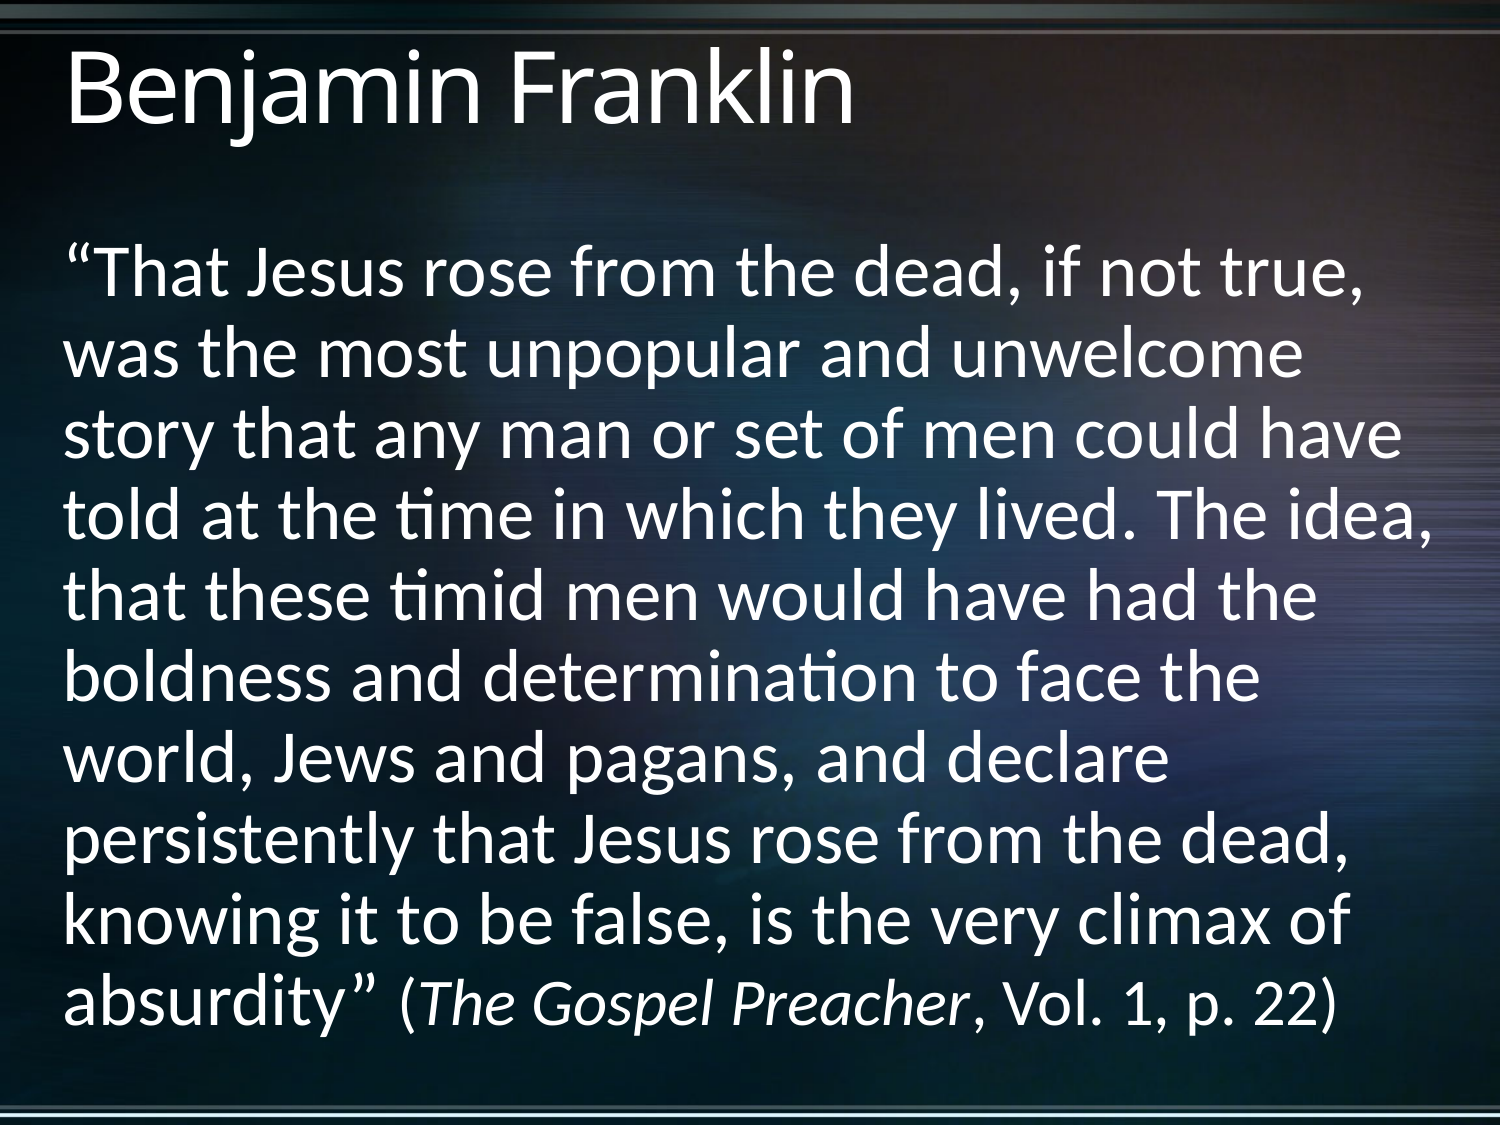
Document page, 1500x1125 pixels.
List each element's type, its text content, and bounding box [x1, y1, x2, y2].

list “That Jesus rose from the dead, if not true, was the most unpopular and unwelcome story that any man or set of men could have told at the time in which they lived. The idea, that these timid men would have had the boldness and determination to face the world, Jews and pagans, and declare persistently that Jesus rose from the dead, knowing it to be false, is the very climax of absurdity” (The Gospel Preacher, Vol. 1, p. 22) [62, 231, 1438, 1050]
title Benjamin Franklin [62, 37, 1438, 150]
picture [0, 0, 1500, 1125]
